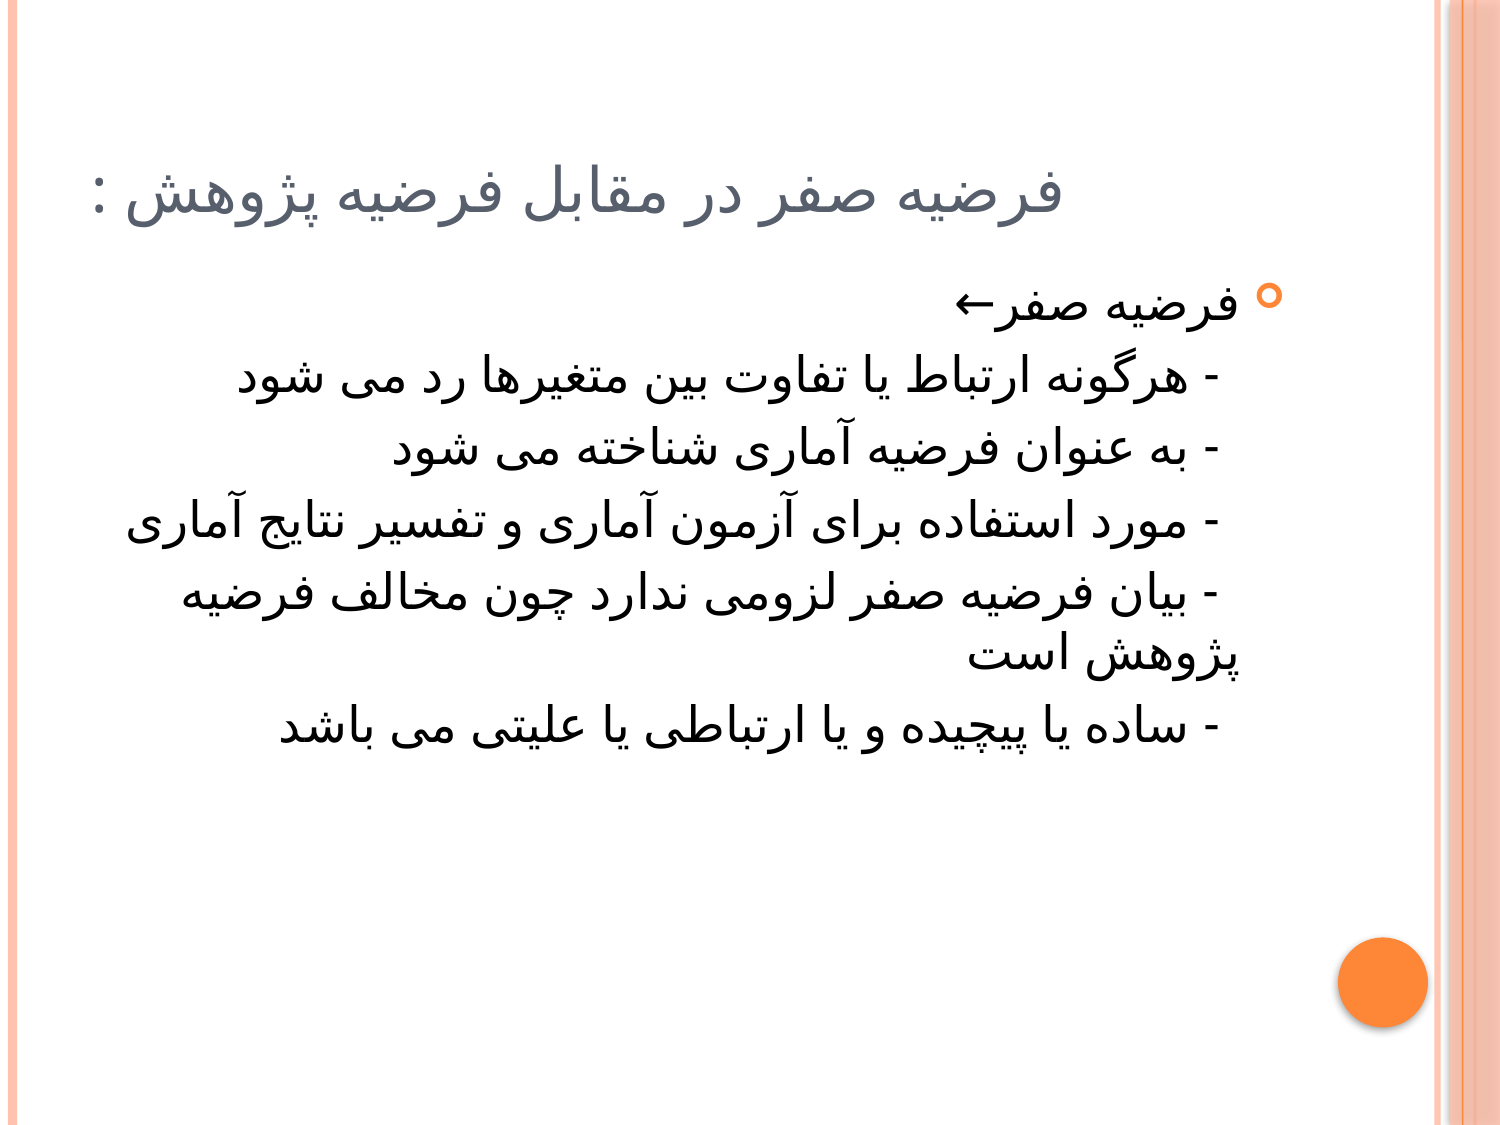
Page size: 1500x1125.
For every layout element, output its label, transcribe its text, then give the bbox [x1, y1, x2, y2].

list فرضیه صفر← - هرگونه ارتباط یا تفاوت بین متغیرها رد می شود - به عنوان فرضیه آماری شناخته می شود - مورد استفاده برای آزمون آماری و تفسیر نتایج آماری - بیان فرضیه صفر لزومی ندارد چون مخالف فرضیه پژوهش است - ساده یا پیچیده و یا ارتباطی یا علیتی می باشد [75, 262, 1300, 1062]
title فرضیه صفر در مقابل فرضیه پژوهش : [75, 45, 1300, 233]
